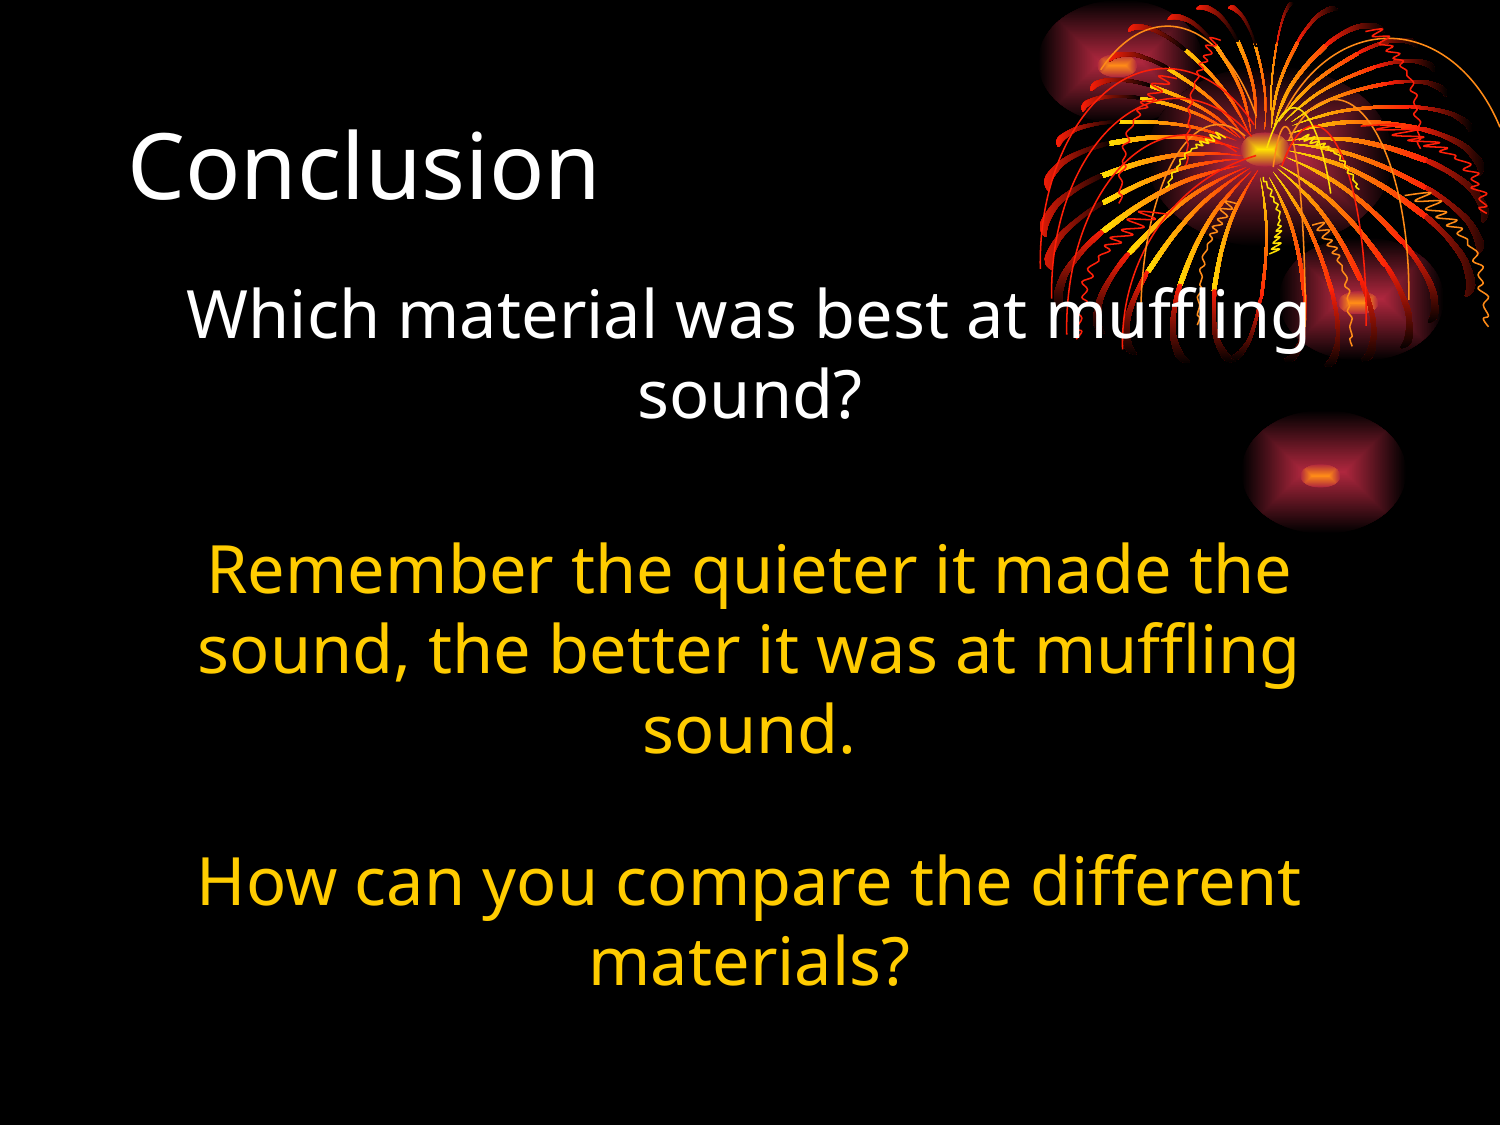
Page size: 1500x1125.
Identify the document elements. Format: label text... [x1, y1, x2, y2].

text_box How can you compare the different materials? [112, 798, 1388, 1039]
title Which material was best at muffling sound? [112, 283, 1388, 472]
text_box Remember the quieter it made the sound, the better it was at muffling sound. [112, 527, 1388, 767]
text_box Conclusion [112, 42, 1388, 283]
